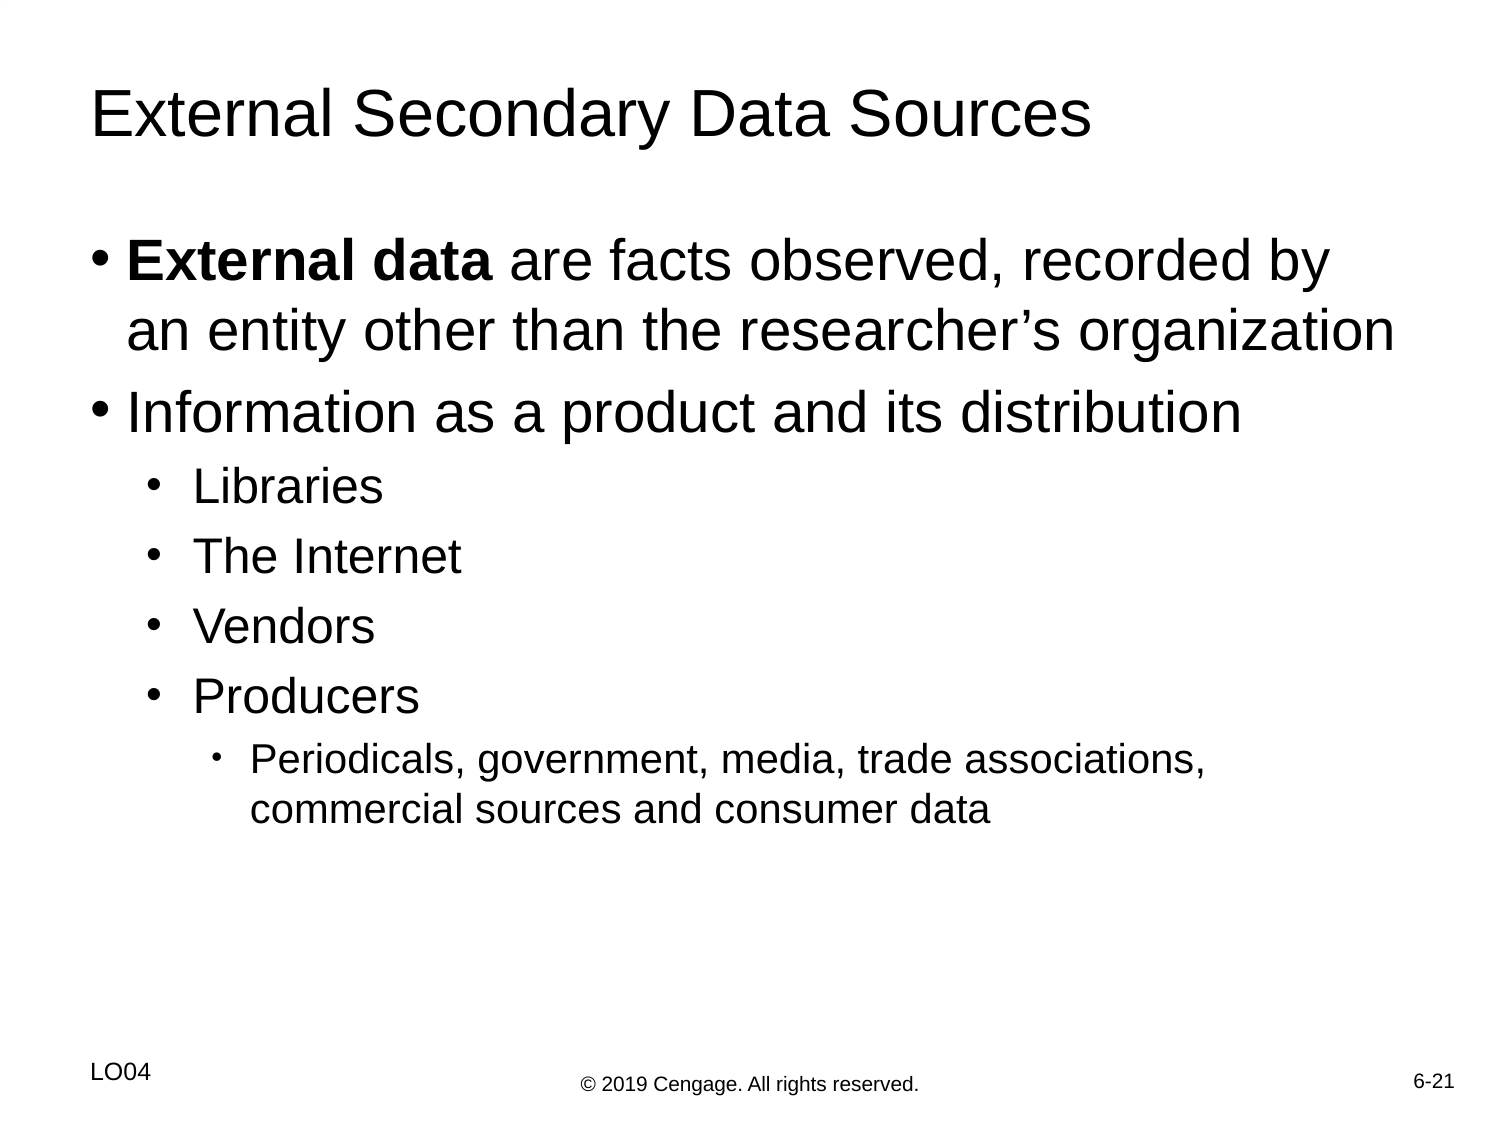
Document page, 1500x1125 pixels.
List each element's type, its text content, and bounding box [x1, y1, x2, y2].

list LO04 [75, 1047, 450, 1093]
title External Secondary Data Sources [75, 34, 1425, 185]
list External data are facts observed, recorded by an entity other than the researcher’s organization Information as a product and its distribution Libraries The Internet Vendors Producers Periodicals, government, media, trade associations, commercial sources and consumer data [75, 214, 1425, 1040]
